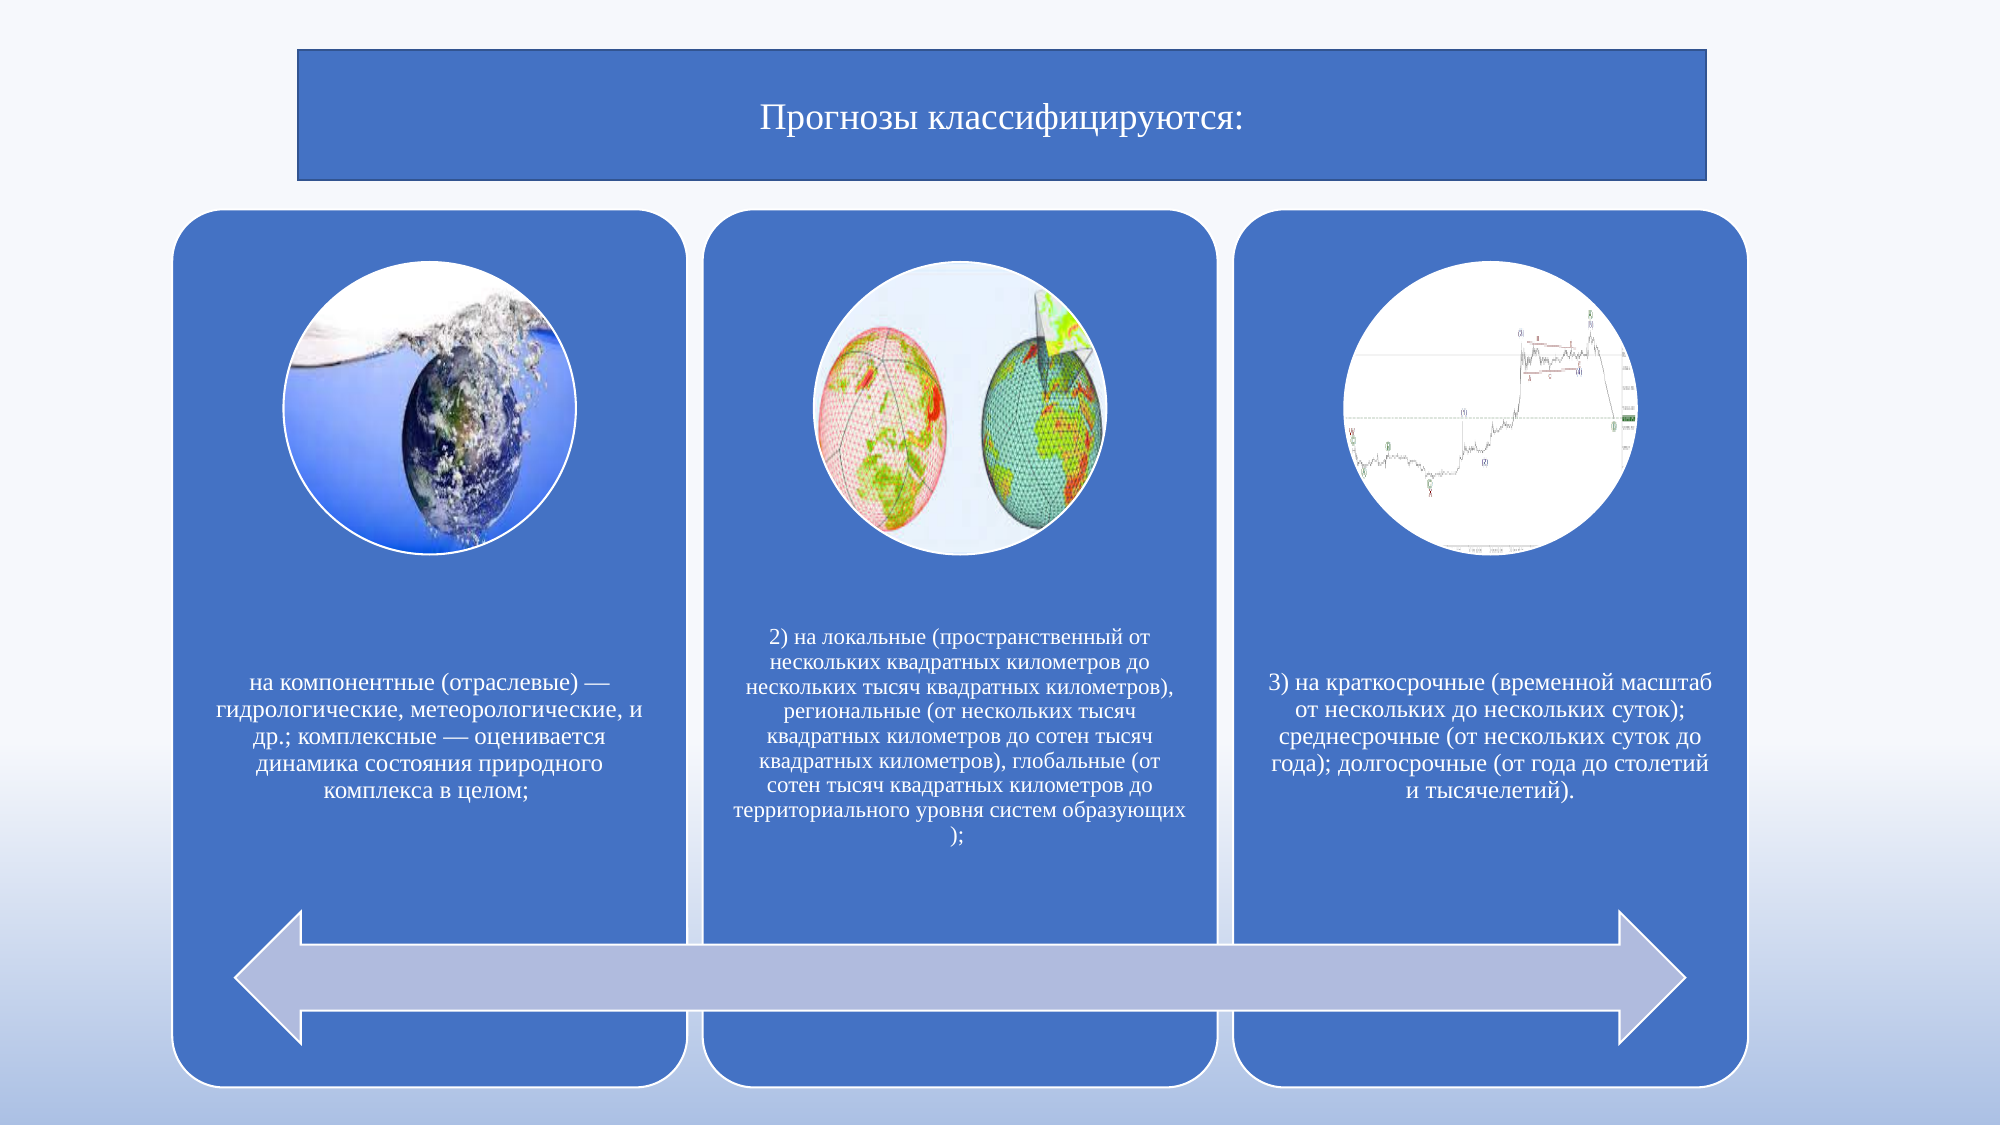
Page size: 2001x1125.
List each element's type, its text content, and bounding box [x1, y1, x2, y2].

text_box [171, 209, 1749, 1088]
text_box Прогнозы классифицируются: [297, 49, 1707, 181]
